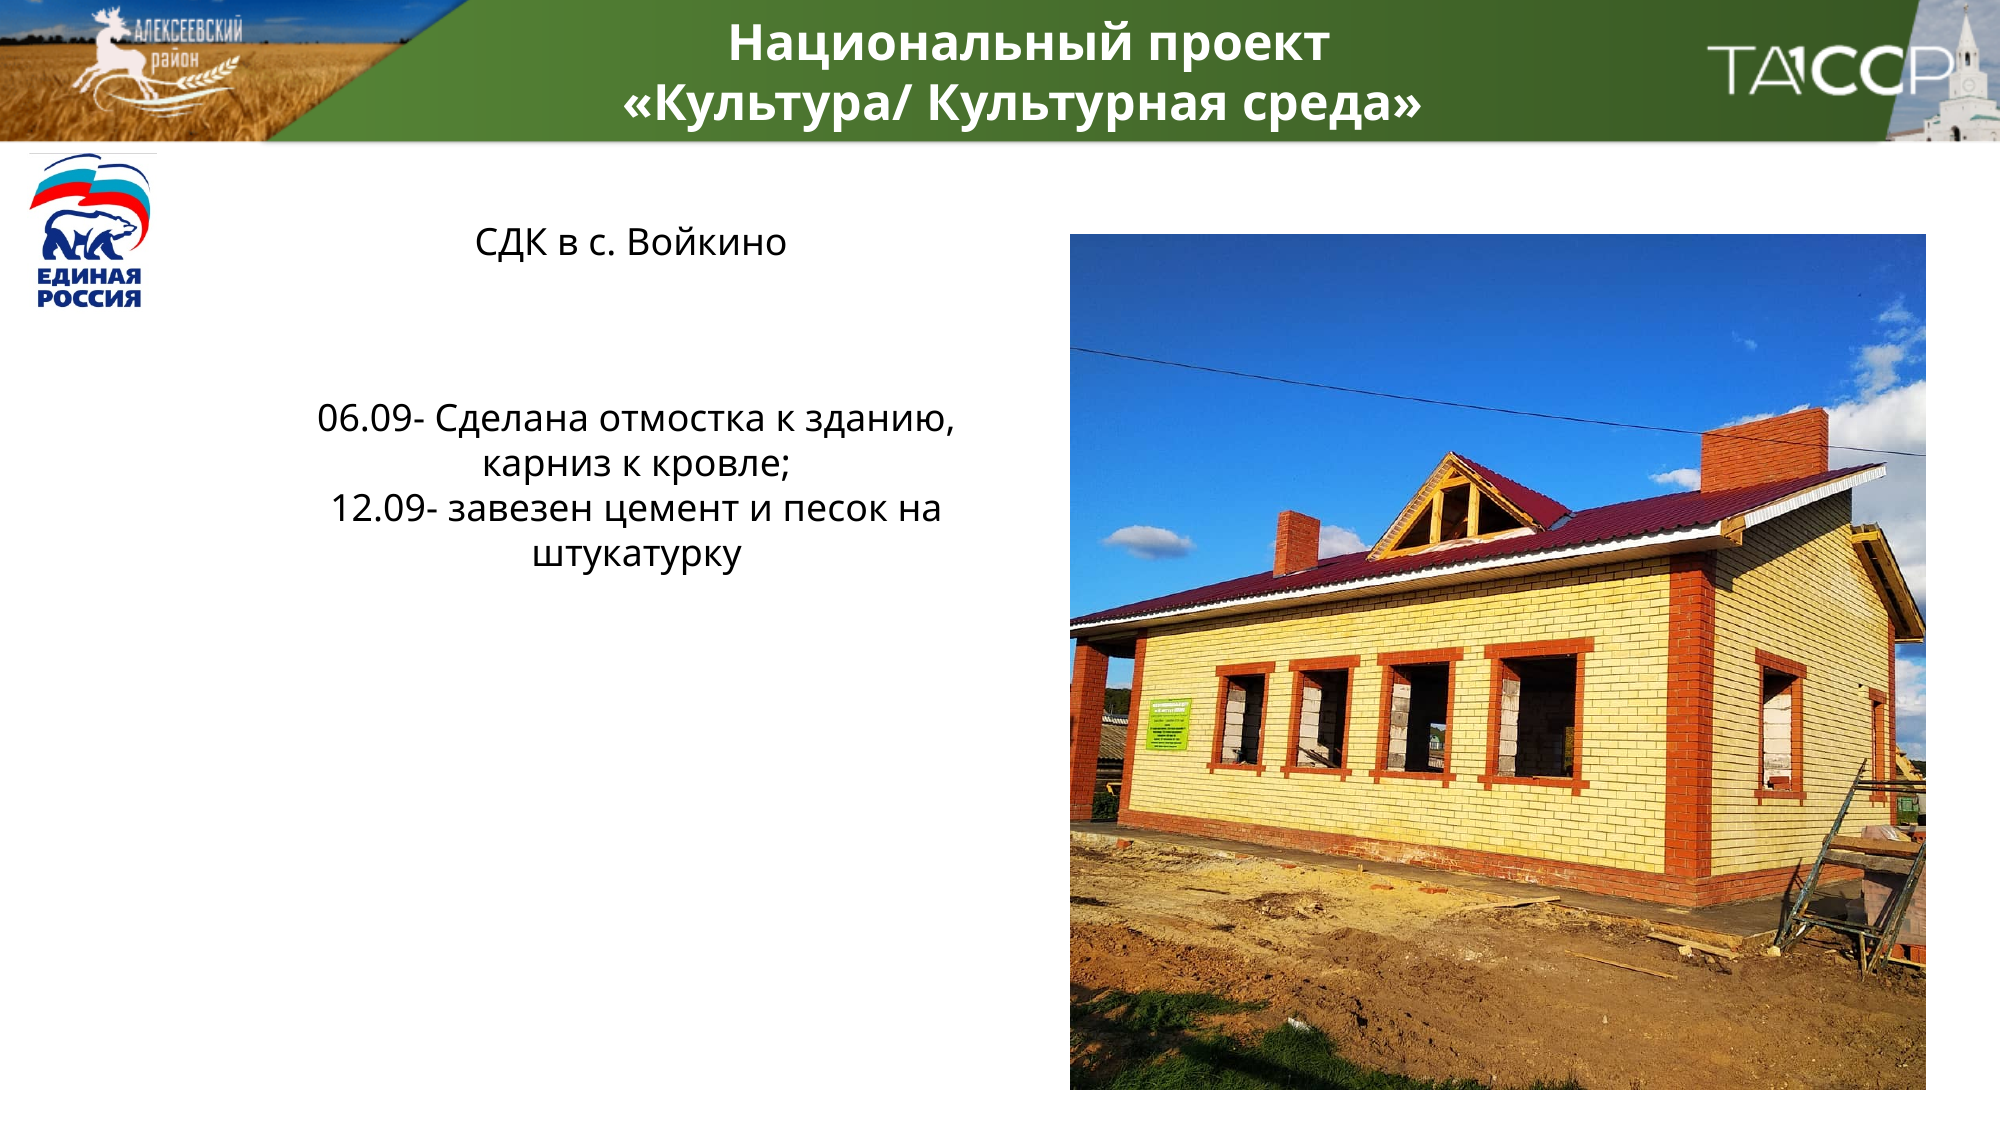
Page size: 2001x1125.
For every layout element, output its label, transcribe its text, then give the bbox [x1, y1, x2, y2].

picture [1069, 234, 1926, 1091]
text_box 06.09- Сделана отмостка к зданию, карниз к кровле; 12.09- завезен цемент и песок на штукатурку [285, 386, 989, 582]
text_box СДК в с. Войкино [308, 210, 955, 271]
picture [0, 0, 2000, 151]
picture [27, 152, 157, 314]
